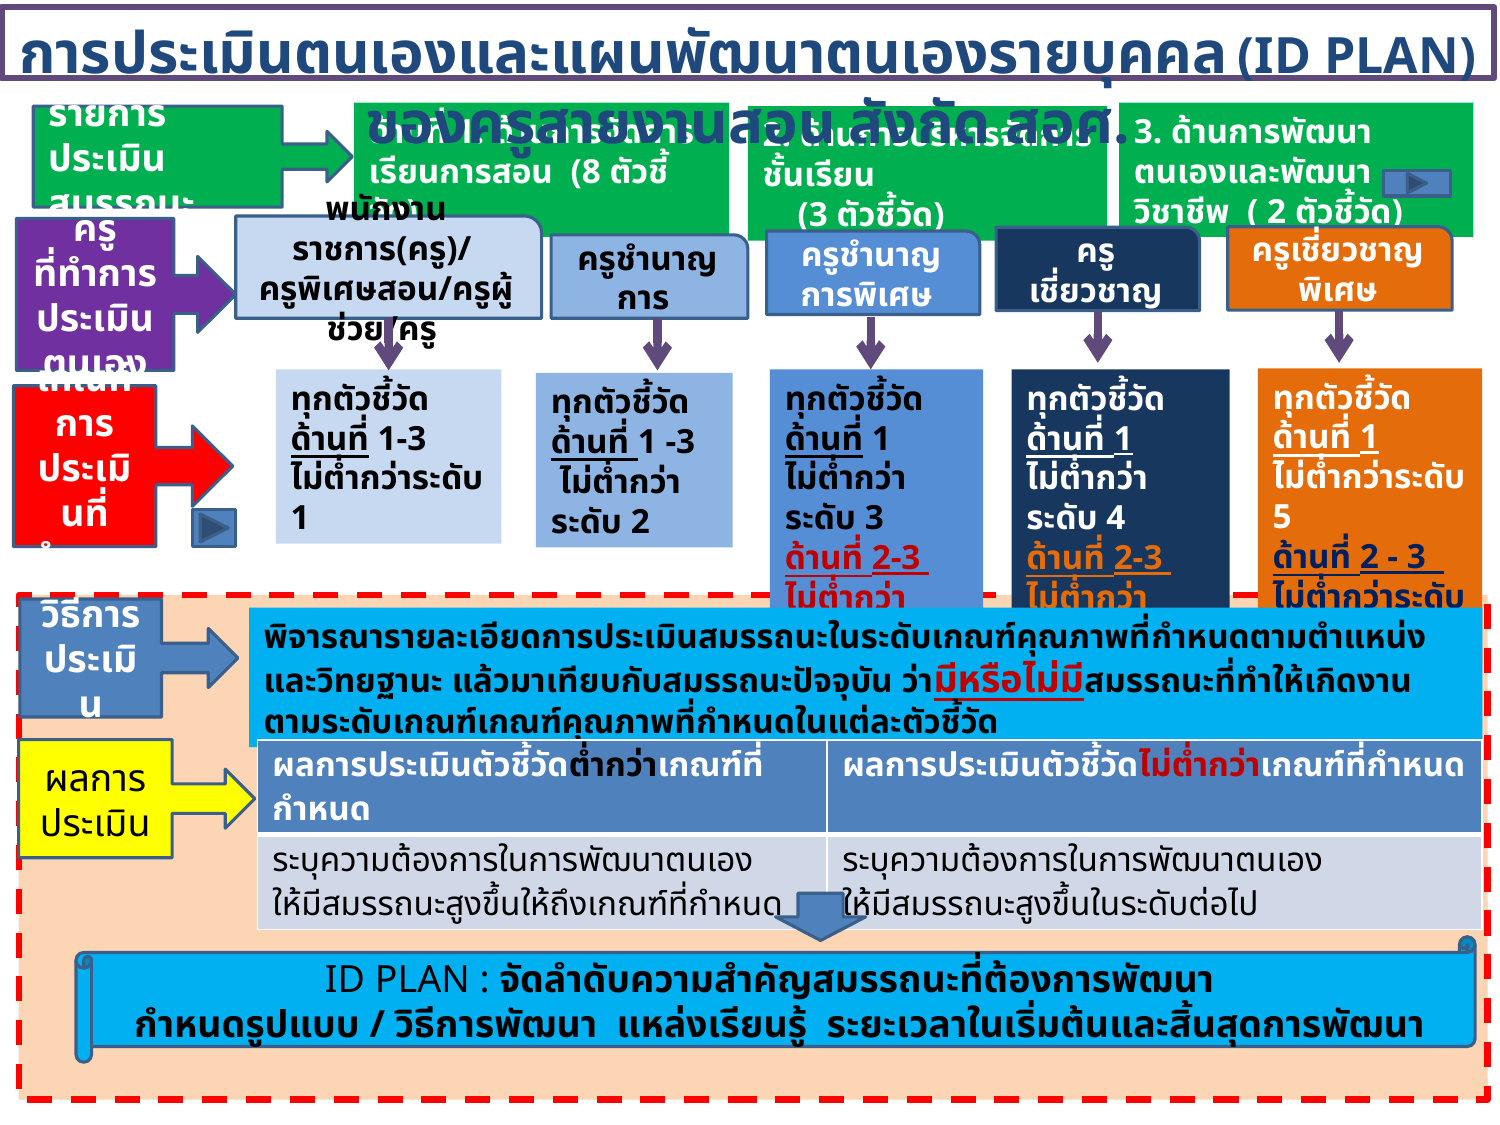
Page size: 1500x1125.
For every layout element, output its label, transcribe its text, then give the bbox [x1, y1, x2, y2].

text_box พิจารณารายละเอียดการประเมินสมรรถนะในระดับเกณฑ์คุณภาพที่กำหนดตามตำแหน่ง และวิทยฐานะ แล้วมาเทียบกับสมรรถนะปัจจุบัน ว่ามีหรือไม่มีสมรรถนะที่ทำให้เกิดงานตามระดับเกณฑ์เกณฑ์คุณภาพที่กำหนดในแต่ละตัวชี้วัด [249, 607, 1483, 748]
text_box ทุกตัวชี้วัด ด้านที่ 1 ไม่ต่ำกว่าระดับ 5 ด้านที่ 2 - 3 ไม่ต่ำกว่าระดับ 4 [1257, 368, 1483, 607]
table_cell ระบุความต้องการในการพัฒนาตนเอง ให้มีสมรรถนะสูงขึ้นให้ถึงเกณฑ์ที่กำหนด [258, 837, 826, 929]
text_box ครูชำนาญการพิเศษ [765, 229, 982, 317]
text_box ครูเชี่ยวชาญ [994, 225, 1202, 313]
text_box [191, 508, 237, 548]
text_box [1382, 169, 1452, 198]
text_box 2. ด้านการบริหารจัดการชั้นเรียน (3 ตัวชี้วัด) [747, 106, 1108, 241]
text_box วิธีการประเมิน [18, 597, 239, 719]
text_box ID PLAN : จัดลำดับความสำคัญสมรรถนะที่ต้องการพัฒนา กำหนดรูปแบบ / วิธีการพัฒนา แหล่งเรียนรู้ ระยะเวลาในเริ่มต้นและสิ้นสุดการพัฒนา [74, 935, 1477, 1064]
table_cell ระบุความต้องการในการพัฒนาตนเอง ให้มีสมรรถนะสูงขึ้นในระดับต่อไป [828, 837, 1481, 929]
text_box พนักงานราชการ(ครู)/ ครูพิเศษสอน/ครูผู้ช่วย/ครู [234, 214, 544, 320]
text_box ทุกตัวชี้วัด ด้านที่ 1 ไม่ต่ำกว่าระดับ 3 ด้านที่ 2-3 ไม่ต่ำกว่าระดับ 2 [769, 369, 984, 607]
text_box 3. ด้านการพัฒนาตนเองและพัฒนาวิชาชีพ ( 2 ตัวชี้วัด) [1119, 102, 1474, 237]
text_box ด้านที่ 1. ด้านการจัดการเรียนการสอน (8 ตัวชี้วัด) [353, 102, 730, 237]
text_box ครูที่ทำการประเมินตนเอง [14, 216, 234, 372]
text_box [773, 891, 868, 942]
text_box ครูชำนาญการ [549, 233, 750, 320]
table_header ผลการประเมินตัวชี้วัดต่ำกว่าเกณฑ์ที่กำหนด [258, 741, 826, 832]
text_box ครูเชี่ยวชาญพิเศษ [1226, 225, 1454, 312]
text_box ทุกตัวชี้วัด ด้านที่ 1-3 ไม่ต่ำกว่าระดับ 1 [275, 369, 502, 544]
text_box ทุกตัวชี้วัด ด้านที่ 1 ไม่ต่ำกว่าระดับ 4 ด้านที่ 2-3 ไม่ต่ำกว่าระดับ 3 [1011, 369, 1230, 607]
text_box ทุกตัวชี้วัด ด้านที่ 1 -3 ไม่ต่ำกว่าระดับ 2 [535, 372, 733, 548]
text_box เกณฑ์การประเมินที่กำหนด [11, 384, 234, 549]
table_header ผลการประเมินตัวชี้วัดไม่ต่ำกว่าเกณฑ์ที่กำหนด [828, 741, 1481, 832]
text_box การประเมินตนเองและแผนพัฒนาตนเองรายบุคคล (ID PLAN) ของครูสายงานสอน สังกัด สอศ. [1, 7, 1495, 79]
text_box รายการประเมินสมรรถนะ [31, 104, 354, 209]
text_box [18, 594, 1488, 1100]
text_box ผลการประเมิน [17, 738, 256, 860]
